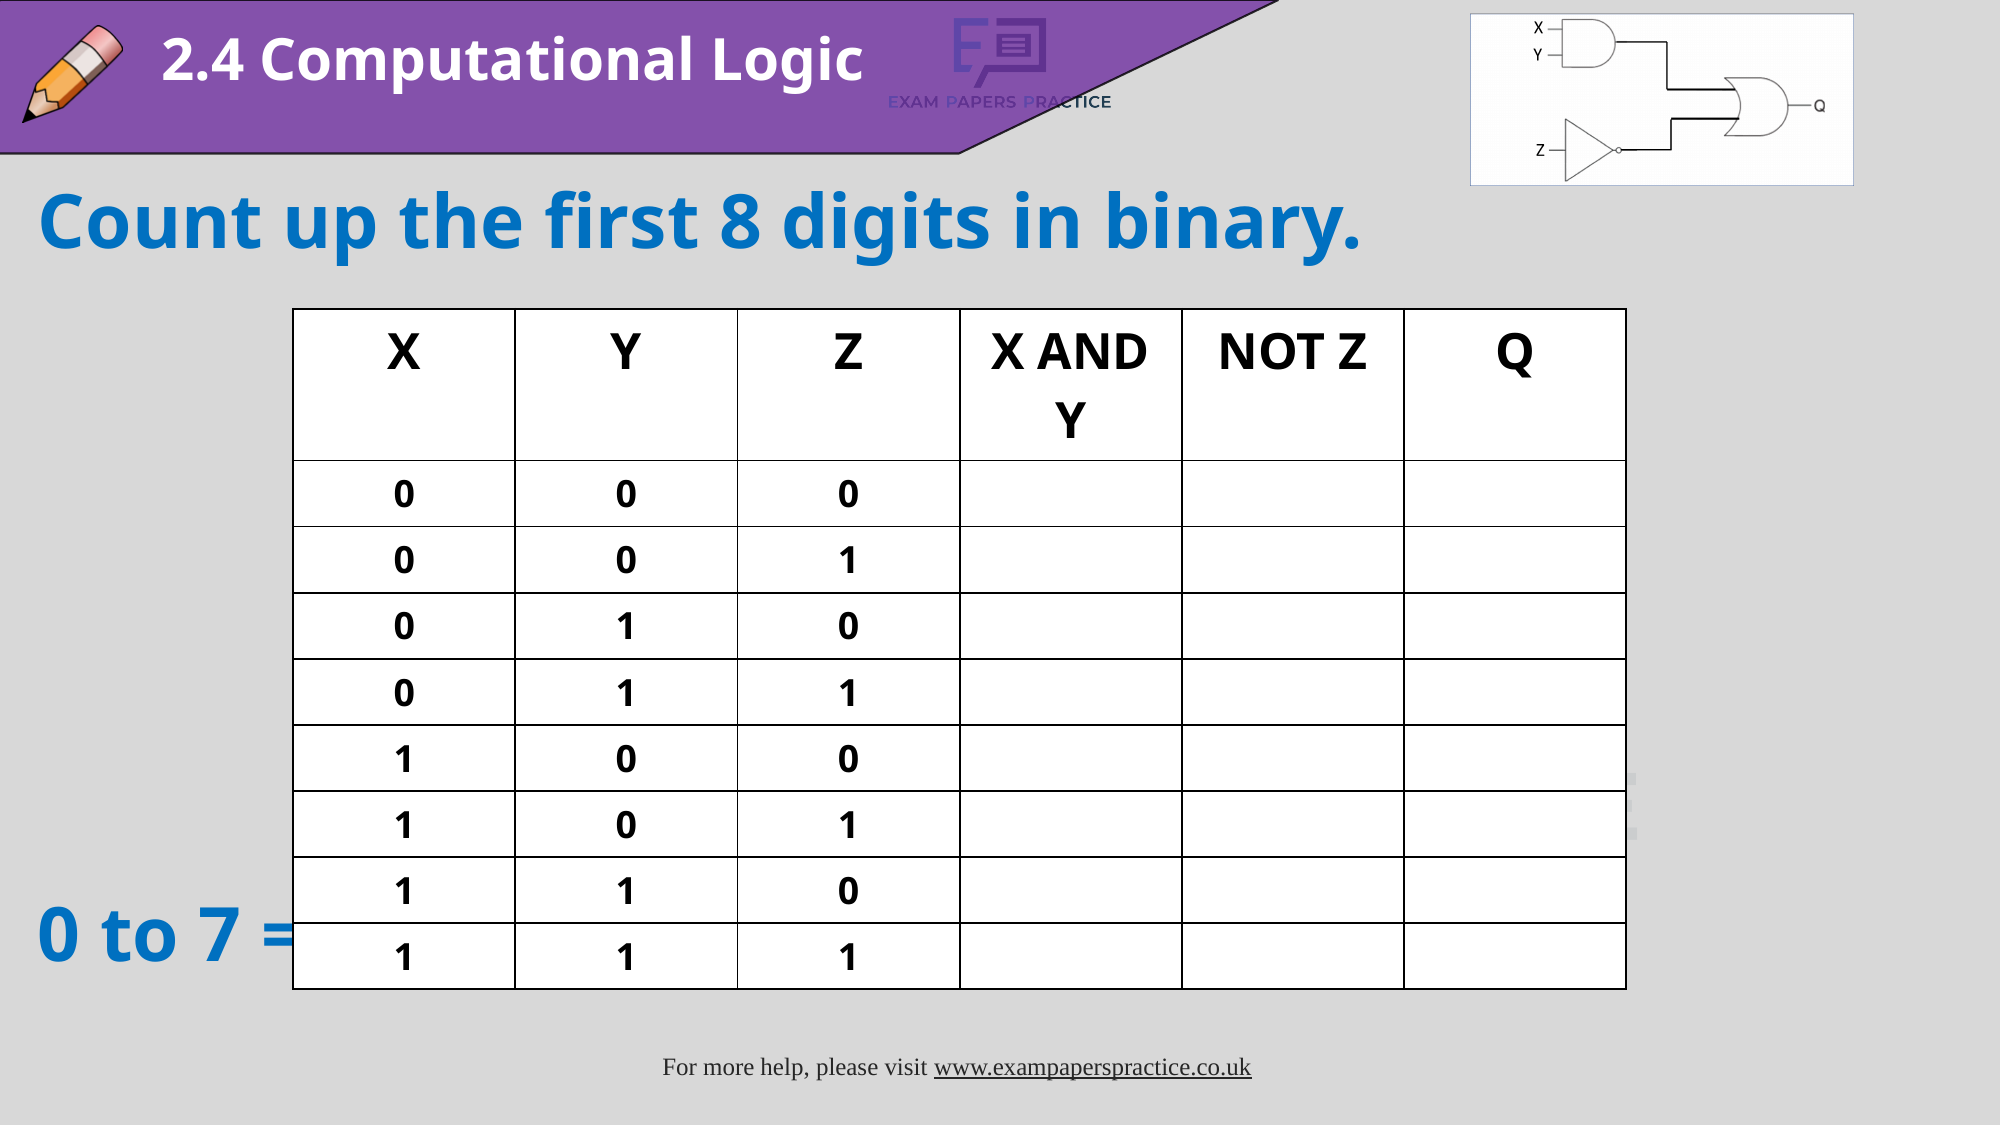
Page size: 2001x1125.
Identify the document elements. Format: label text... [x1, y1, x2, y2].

table_cell [1183, 726, 1403, 790]
table_cell [1405, 858, 1625, 922]
table_cell [1183, 660, 1403, 724]
table_cell 0 [516, 461, 737, 526]
table_cell [961, 726, 1181, 790]
table_cell 1 [516, 660, 737, 724]
table_cell [1405, 660, 1625, 724]
table_cell [1405, 792, 1625, 856]
table_cell [1183, 858, 1403, 922]
table_cell [961, 461, 1181, 526]
table_cell [1183, 924, 1403, 988]
table_cell [961, 858, 1181, 922]
table_header X AND Y [961, 310, 1181, 460]
table_header Q [1405, 310, 1625, 460]
table_cell [961, 924, 1181, 988]
table_cell 0 [294, 594, 514, 658]
table_header Y [516, 310, 737, 460]
table_cell [1405, 527, 1625, 592]
table_cell [1183, 461, 1403, 526]
table_cell 1 [516, 858, 737, 922]
picture [22, 25, 123, 123]
table_cell 1 [738, 660, 959, 724]
table_cell [961, 660, 1181, 724]
list Count up the first 8 digits in binary. 0 to 7 = 8 digits. [22, 176, 1974, 1120]
table_cell 1 [294, 858, 514, 922]
table_cell 1 [294, 924, 514, 988]
table_header X [294, 310, 514, 460]
table_cell 0 [516, 726, 737, 790]
table_cell 1 [738, 527, 959, 592]
table_cell 0 [294, 461, 514, 526]
table_cell 1 [738, 792, 959, 856]
table_cell [961, 792, 1181, 856]
list 2.4 Computational Logic [146, 22, 960, 134]
table_cell [1405, 924, 1625, 988]
table_cell 0 [738, 594, 959, 658]
table_cell 0 [738, 726, 959, 790]
table_cell 0 [738, 858, 959, 922]
table_cell [1405, 726, 1625, 790]
table_cell 1 [294, 792, 514, 856]
table_cell 1 [516, 924, 737, 988]
table_cell 0 [516, 792, 737, 856]
table_cell 1 [738, 924, 959, 988]
table_cell 0 [294, 660, 514, 724]
table_cell [1183, 594, 1403, 658]
table_cell [961, 594, 1181, 658]
picture [1470, 5, 1854, 186]
table_cell [1405, 594, 1625, 658]
table_cell 0 [516, 527, 737, 592]
table_cell 1 [294, 726, 514, 790]
table_cell [961, 527, 1181, 592]
table_cell [1405, 461, 1625, 526]
table_header NOT Z [1183, 310, 1403, 460]
table_header Z [738, 310, 959, 460]
table_cell 0 [738, 461, 959, 526]
table_cell 1 [516, 594, 737, 658]
table_cell 0 [294, 527, 514, 592]
table_cell [1183, 792, 1403, 856]
table_cell [1183, 527, 1403, 592]
